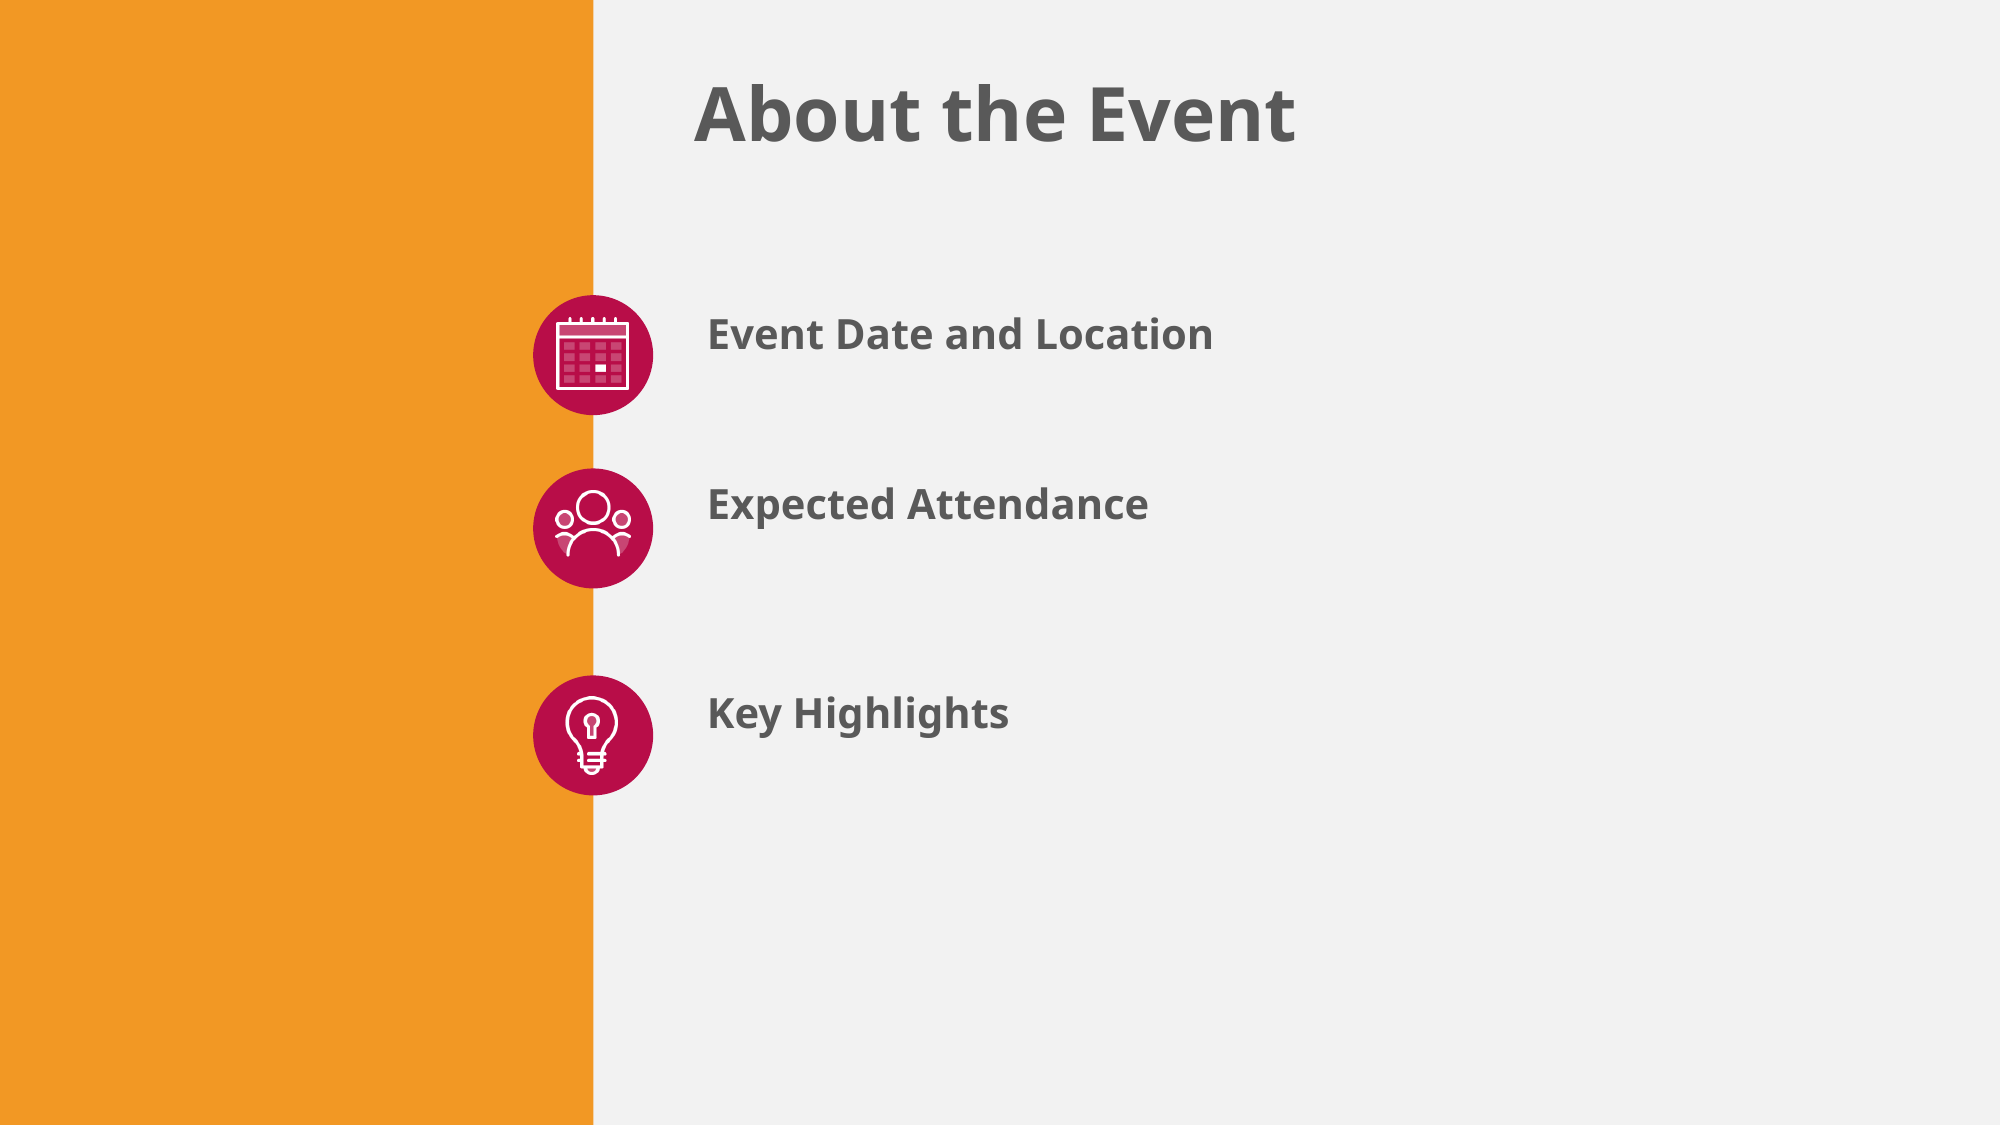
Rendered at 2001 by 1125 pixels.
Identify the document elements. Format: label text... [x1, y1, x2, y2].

text_box About the Event [571, 59, 1421, 165]
text_box Event Date and Location Expected Attendance Key Highlights [691, 300, 1511, 745]
picture [556, 317, 629, 390]
text_box [532, 467, 655, 590]
text_box [532, 294, 655, 417]
text_box [0, 0, 594, 1125]
text_box [532, 674, 655, 797]
picture [555, 485, 631, 561]
picture [552, 696, 631, 775]
